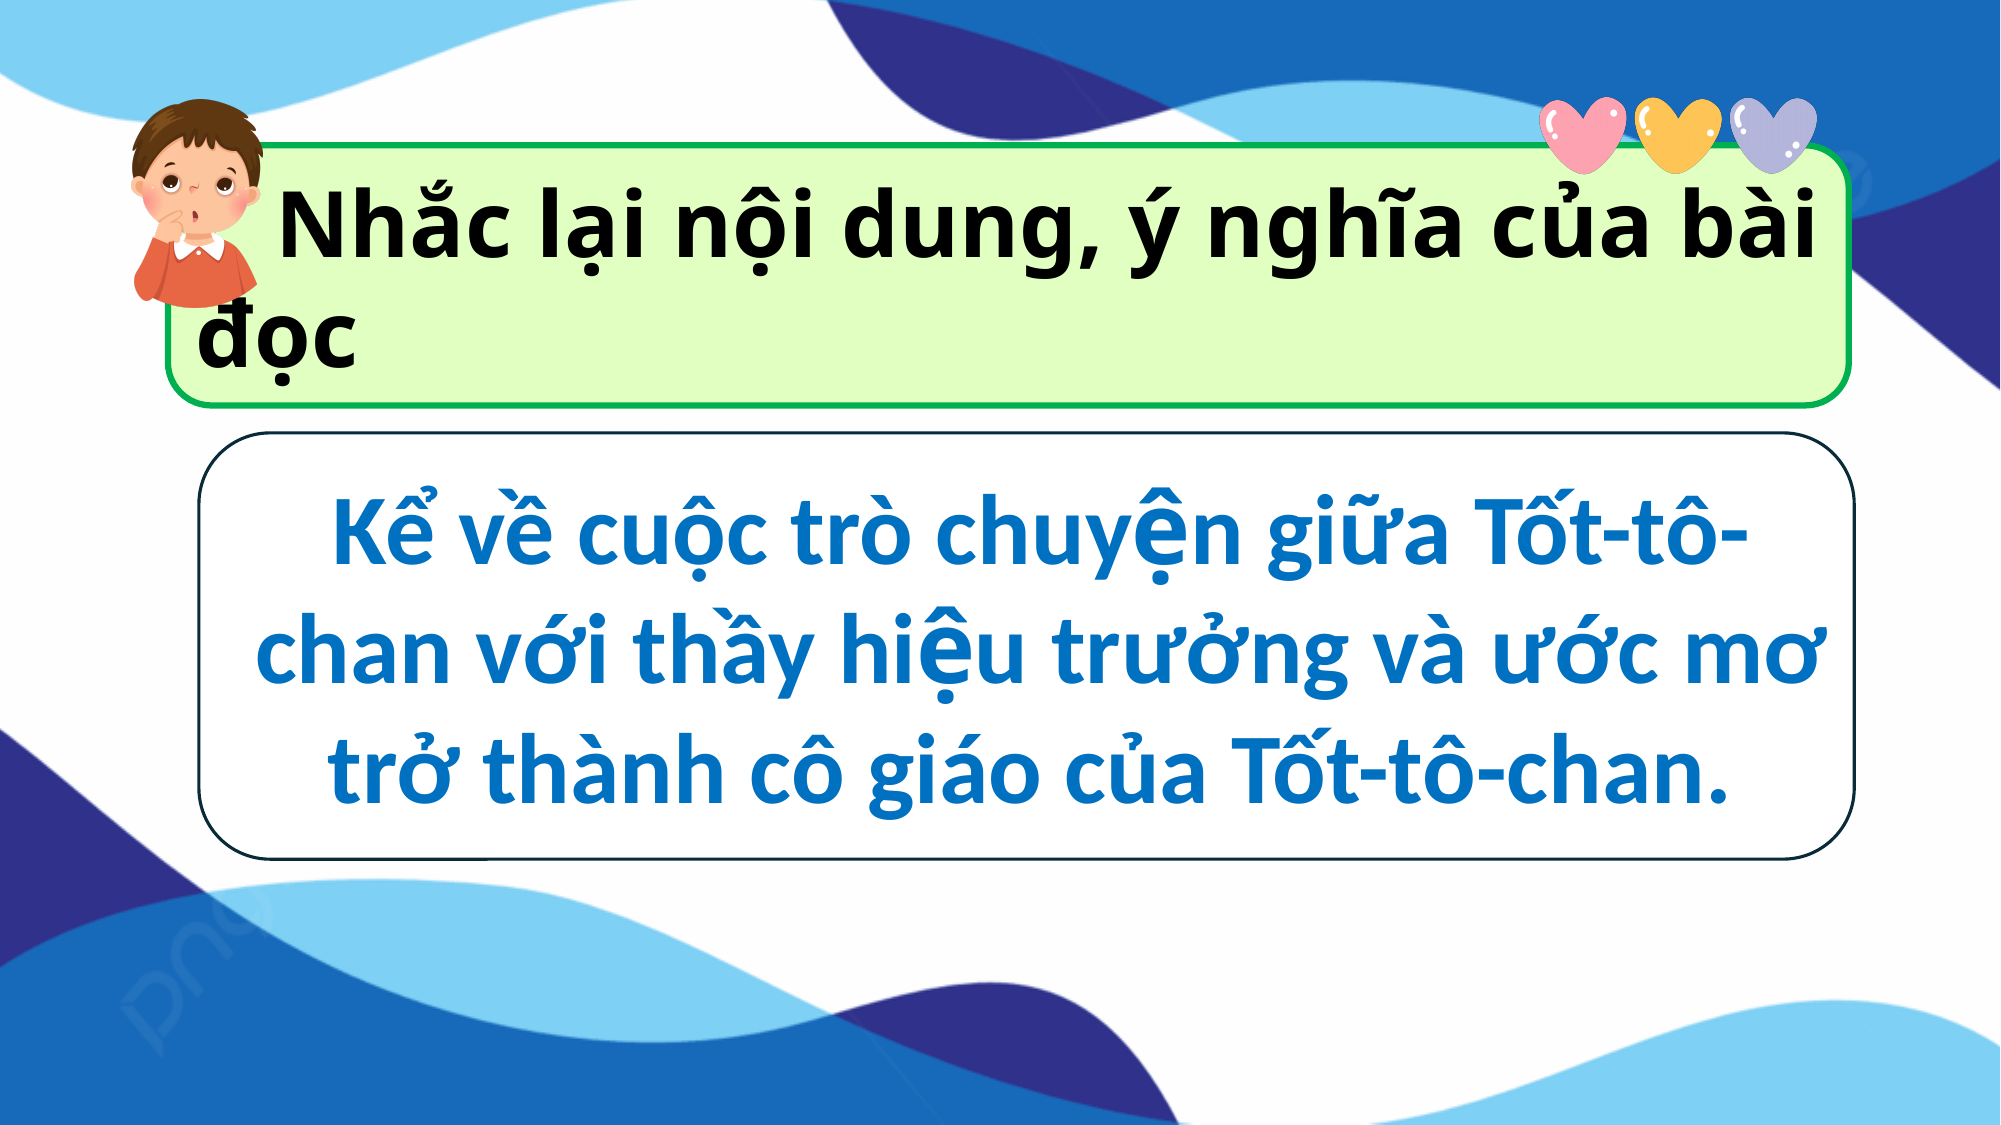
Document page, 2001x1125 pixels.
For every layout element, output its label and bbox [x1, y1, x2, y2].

text_box [198, 432, 1855, 860]
picture [0, 0, 2001, 1125]
text_box [130, 79, 1850, 308]
